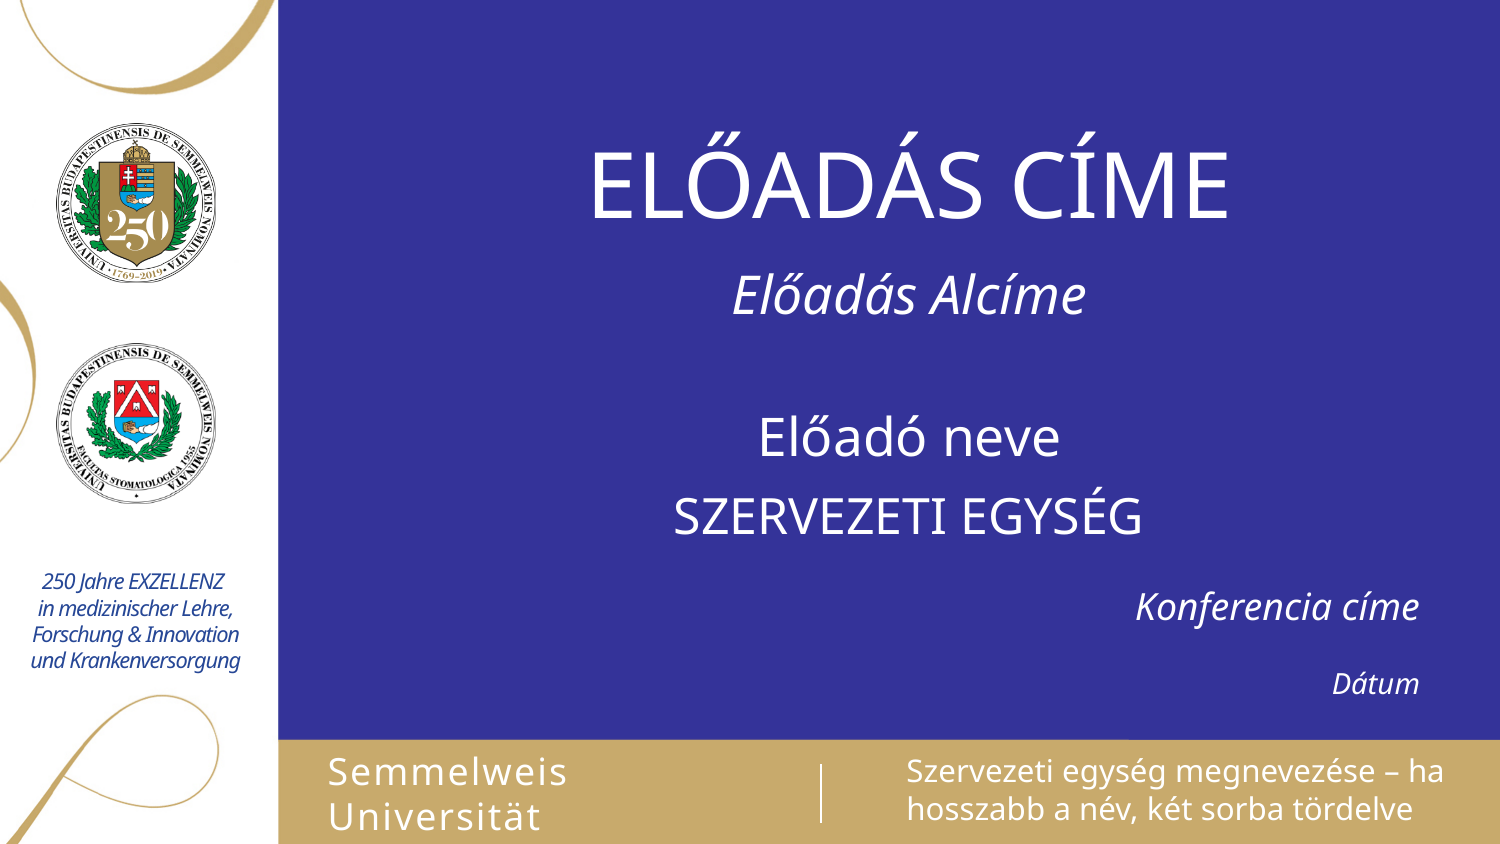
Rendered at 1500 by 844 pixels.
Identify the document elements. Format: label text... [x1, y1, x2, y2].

picture [0, 0, 1500, 844]
title ELŐADÁS CÍME [383, 111, 1436, 253]
list SZERVEZETI EGYSÉG [383, 483, 1436, 546]
list Konferencia címe [761, 575, 1436, 656]
list Előadó neve [383, 395, 1436, 475]
list Előadás Alcíme [383, 253, 1436, 334]
list Dátum [1021, 657, 1436, 694]
